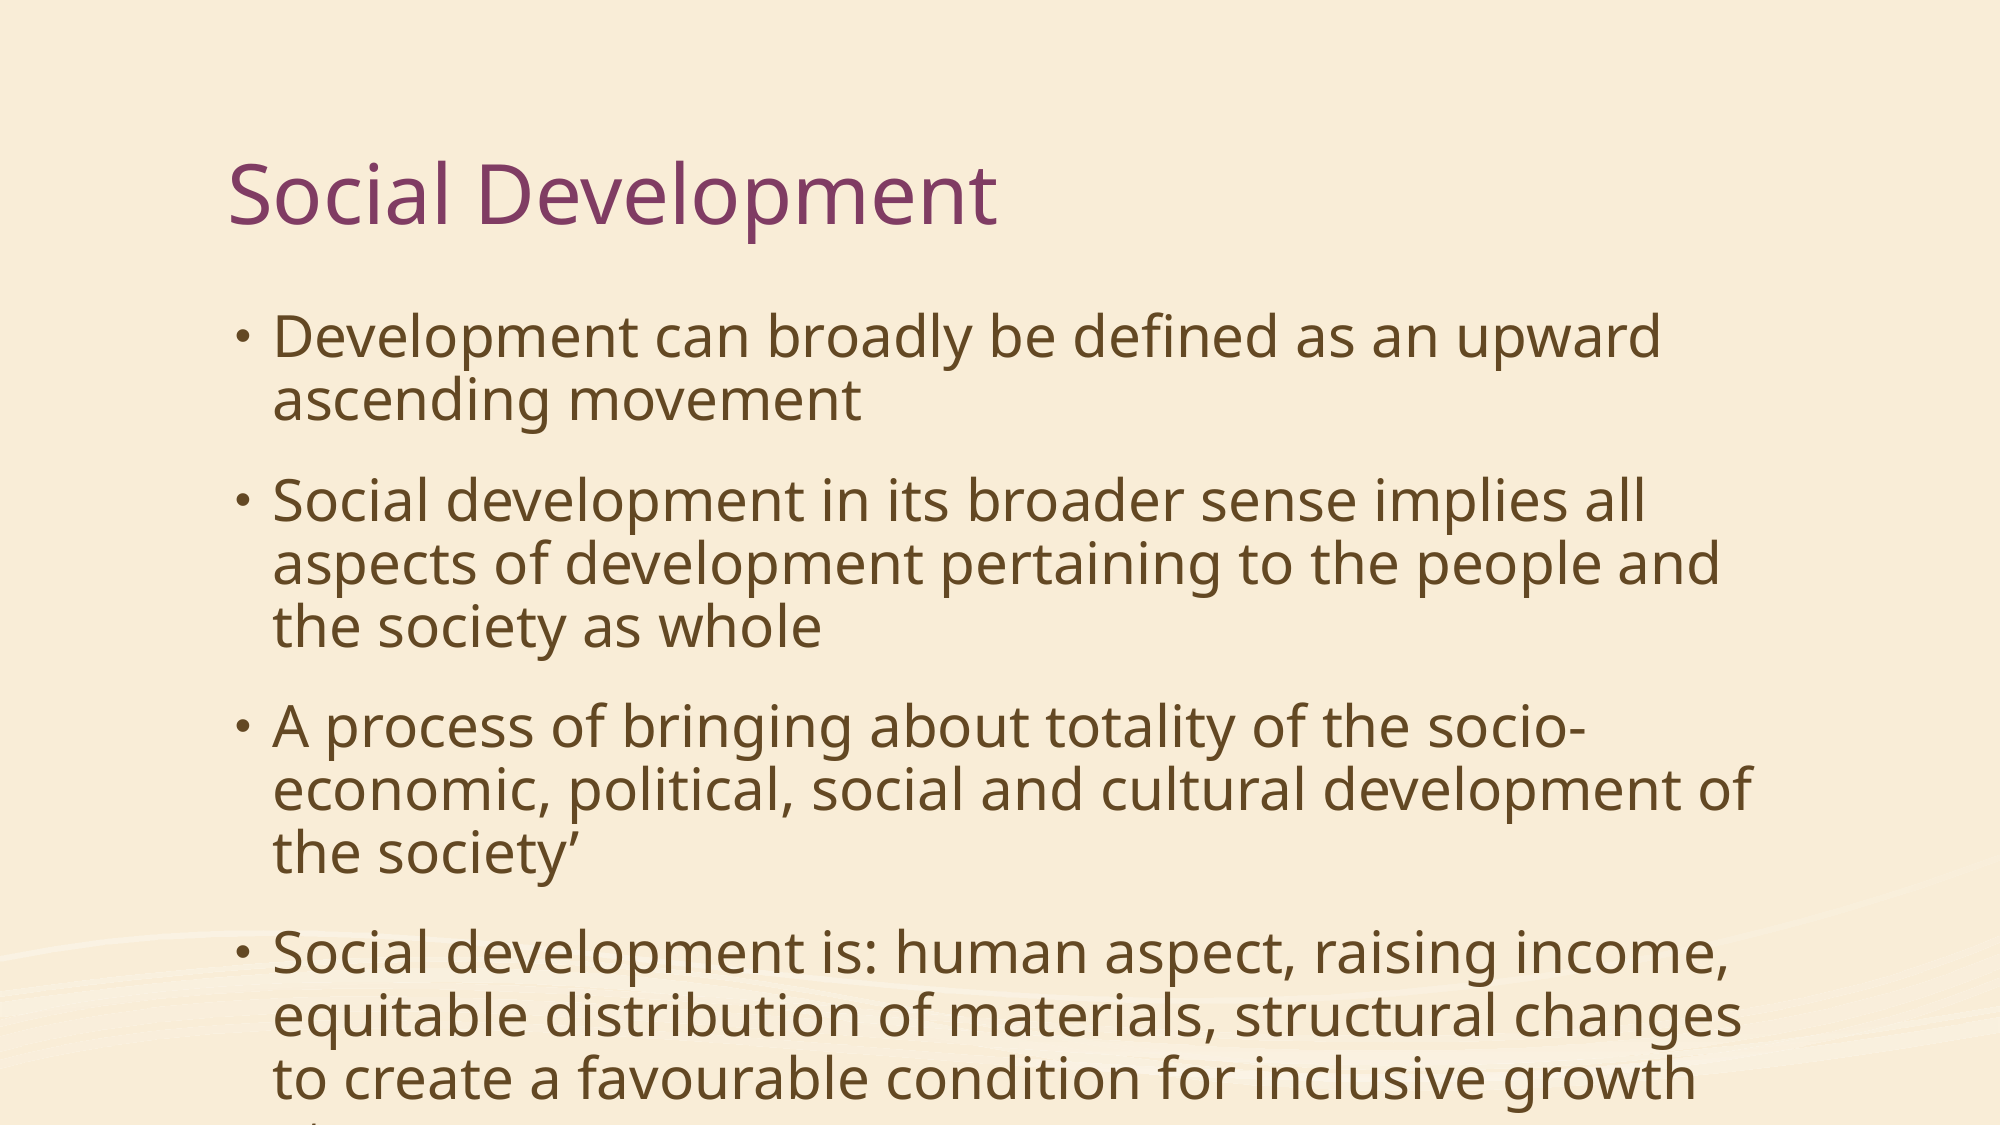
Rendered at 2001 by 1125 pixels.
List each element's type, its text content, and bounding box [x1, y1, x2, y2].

list Development can broadly be defined as an upward ascending movement Social development in its broader sense implies all aspects of development pertaining to the people and the society as whole A process of bringing about totality of the socio-economic, political, social and cultural development of the society’ Social development is: human aspect, raising income, equitable distribution of materials, structural changes to create a favourable condition for inclusive growth etc [212, 299, 1788, 1101]
title Social Development [212, 50, 1788, 250]
